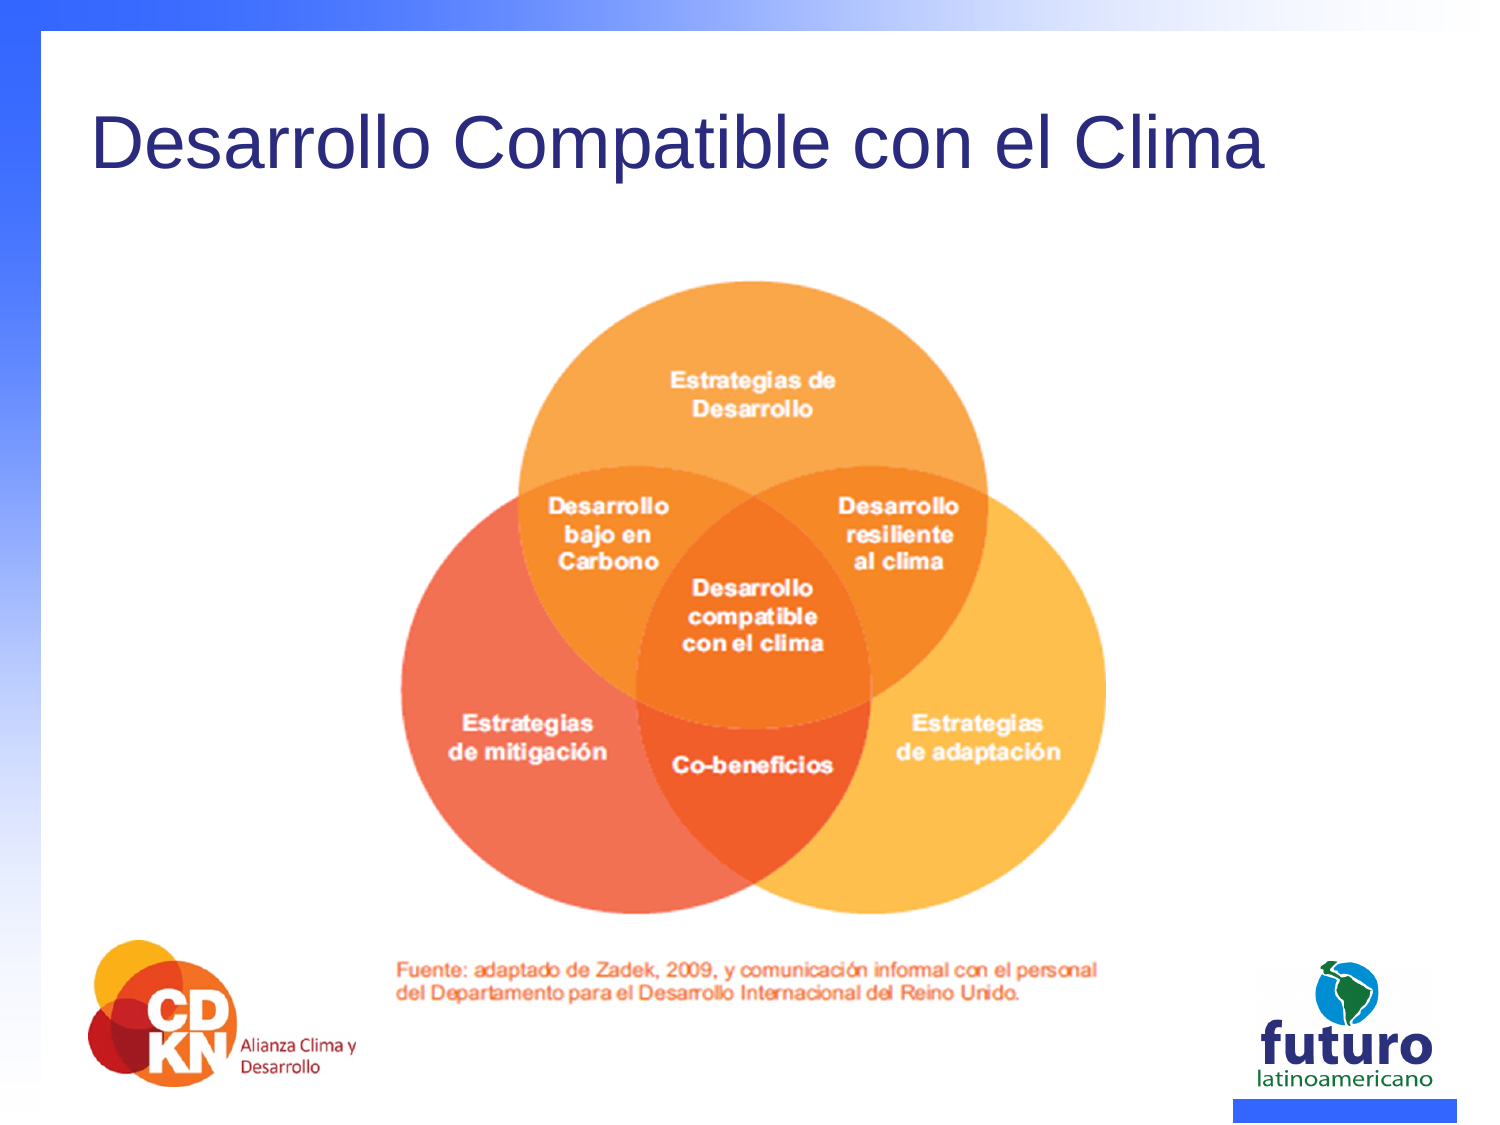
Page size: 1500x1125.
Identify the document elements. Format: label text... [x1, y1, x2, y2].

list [393, 262, 1106, 1006]
picture [88, 940, 356, 1088]
title Desarrollo Compatible con el Clima [74, 44, 1426, 233]
